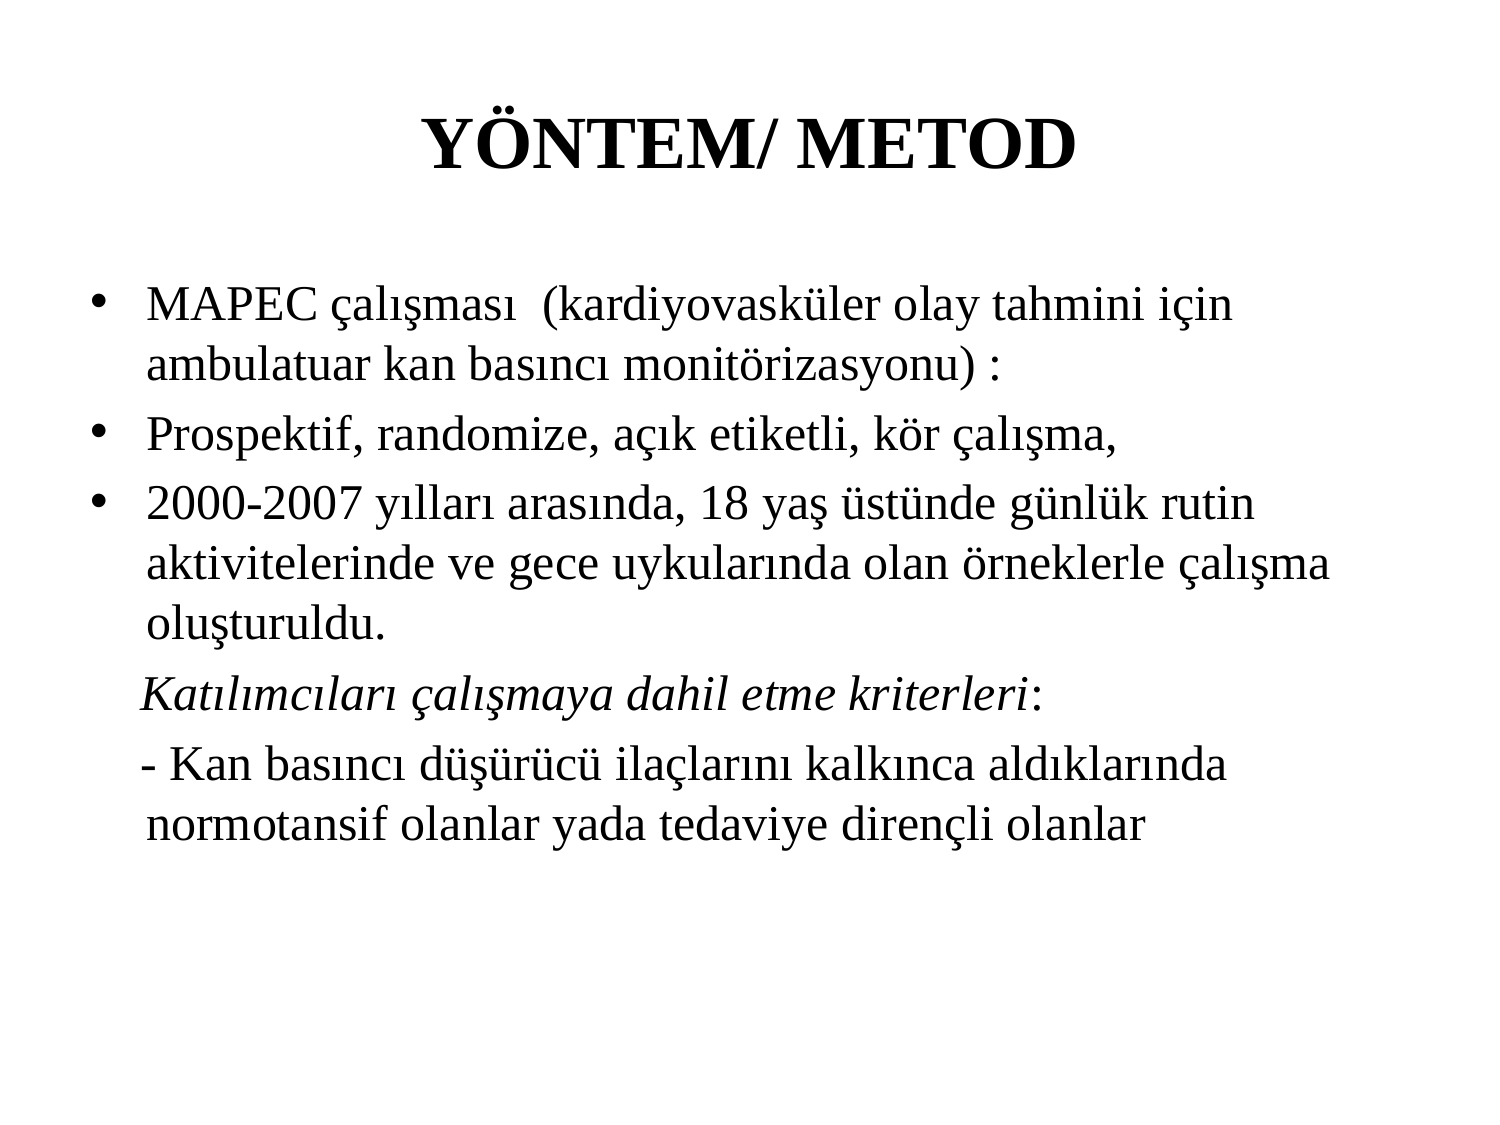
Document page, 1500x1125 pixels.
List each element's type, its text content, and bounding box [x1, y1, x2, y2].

list MAPEC çalışması (kardiyovasküler olay tahmini için ambulatuar kan basıncı monitörizasyonu) : Prospektif, randomize, açık etiketli, kör çalışma, 2000-2007 yılları arasında, 18 yaş üstünde günlük rutin aktivitelerinde ve gece uykularında olan örneklerle çalışma oluşturuldu. Katılımcıları çalışmaya dahil etme kriterleri: - Kan basıncı düşürücü ilaçlarını kalkınca aldıklarında normotansif olanlar yada tedaviye dirençli olanlar [75, 262, 1425, 1005]
title YÖNTEM/ METOD [75, 45, 1425, 233]
